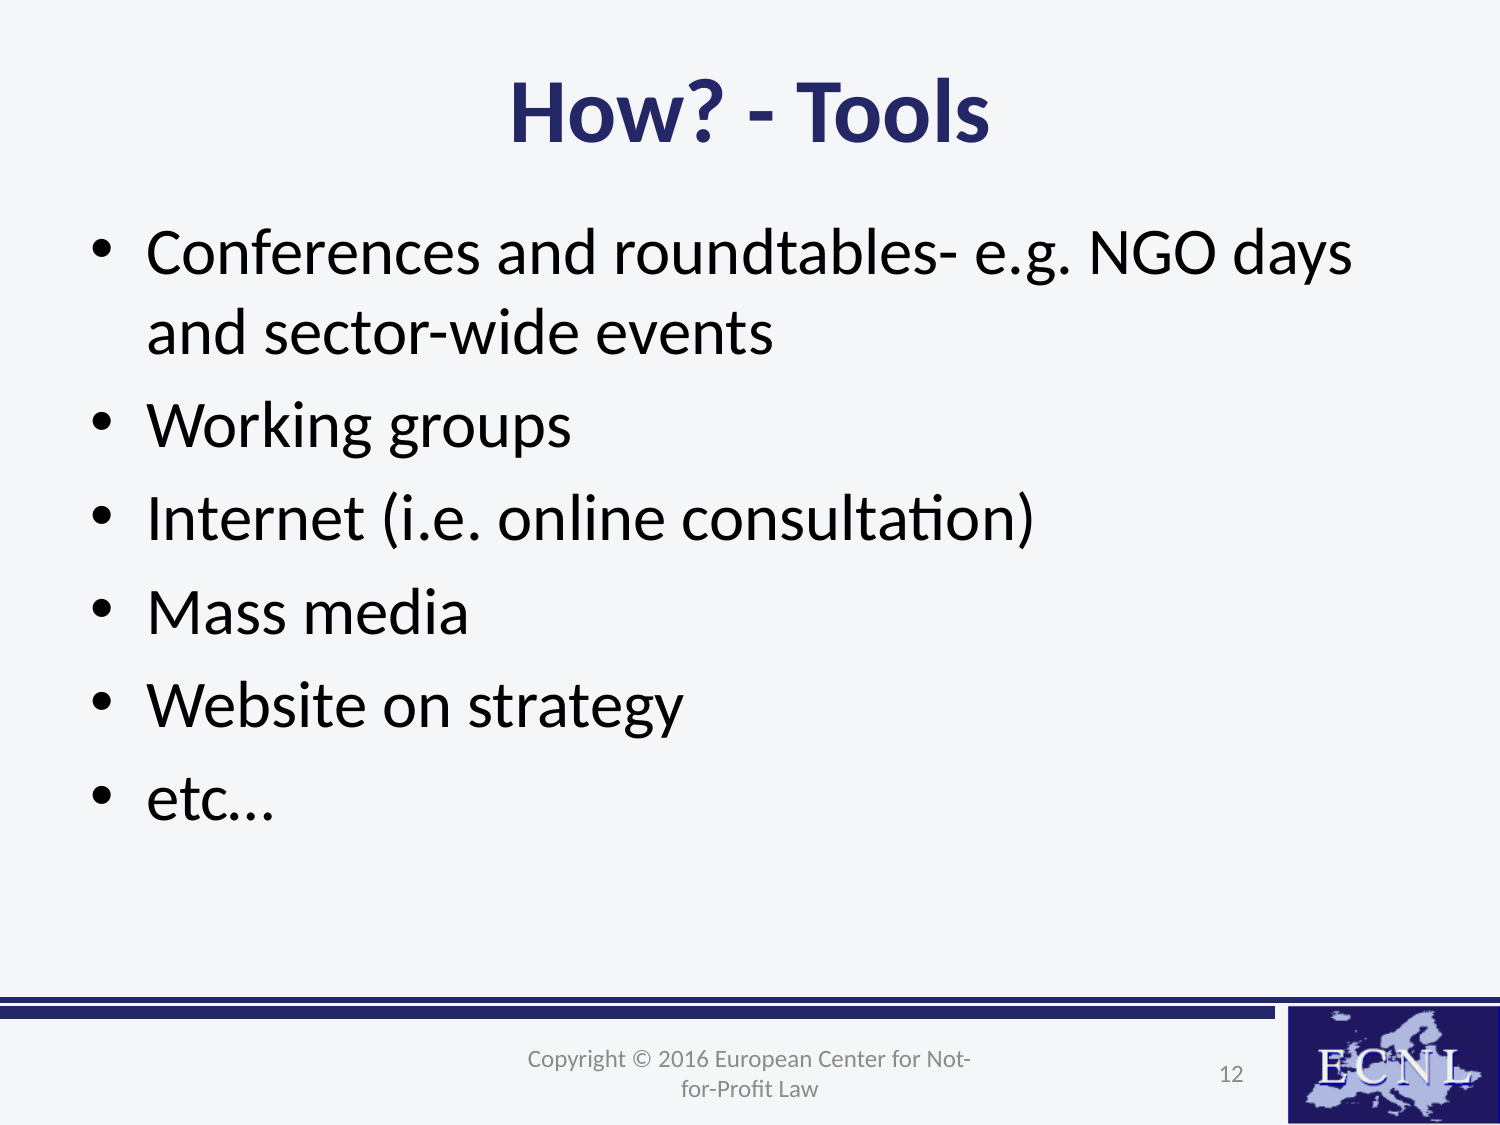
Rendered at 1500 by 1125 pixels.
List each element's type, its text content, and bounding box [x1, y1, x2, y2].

slide_number 12 [1037, 1042, 1425, 1103]
title How? - Tools [75, 12, 1426, 200]
footer Copyright © 2016 European Center for Not-for-Profit Law [512, 1042, 988, 1103]
list Conferences and roundtables- e.g. NGO days and sector-wide events Working groups Internet (i.e. online consultation) Mass media Website on strategy etc… [75, 200, 1425, 943]
picture [1287, 1005, 1500, 1125]
